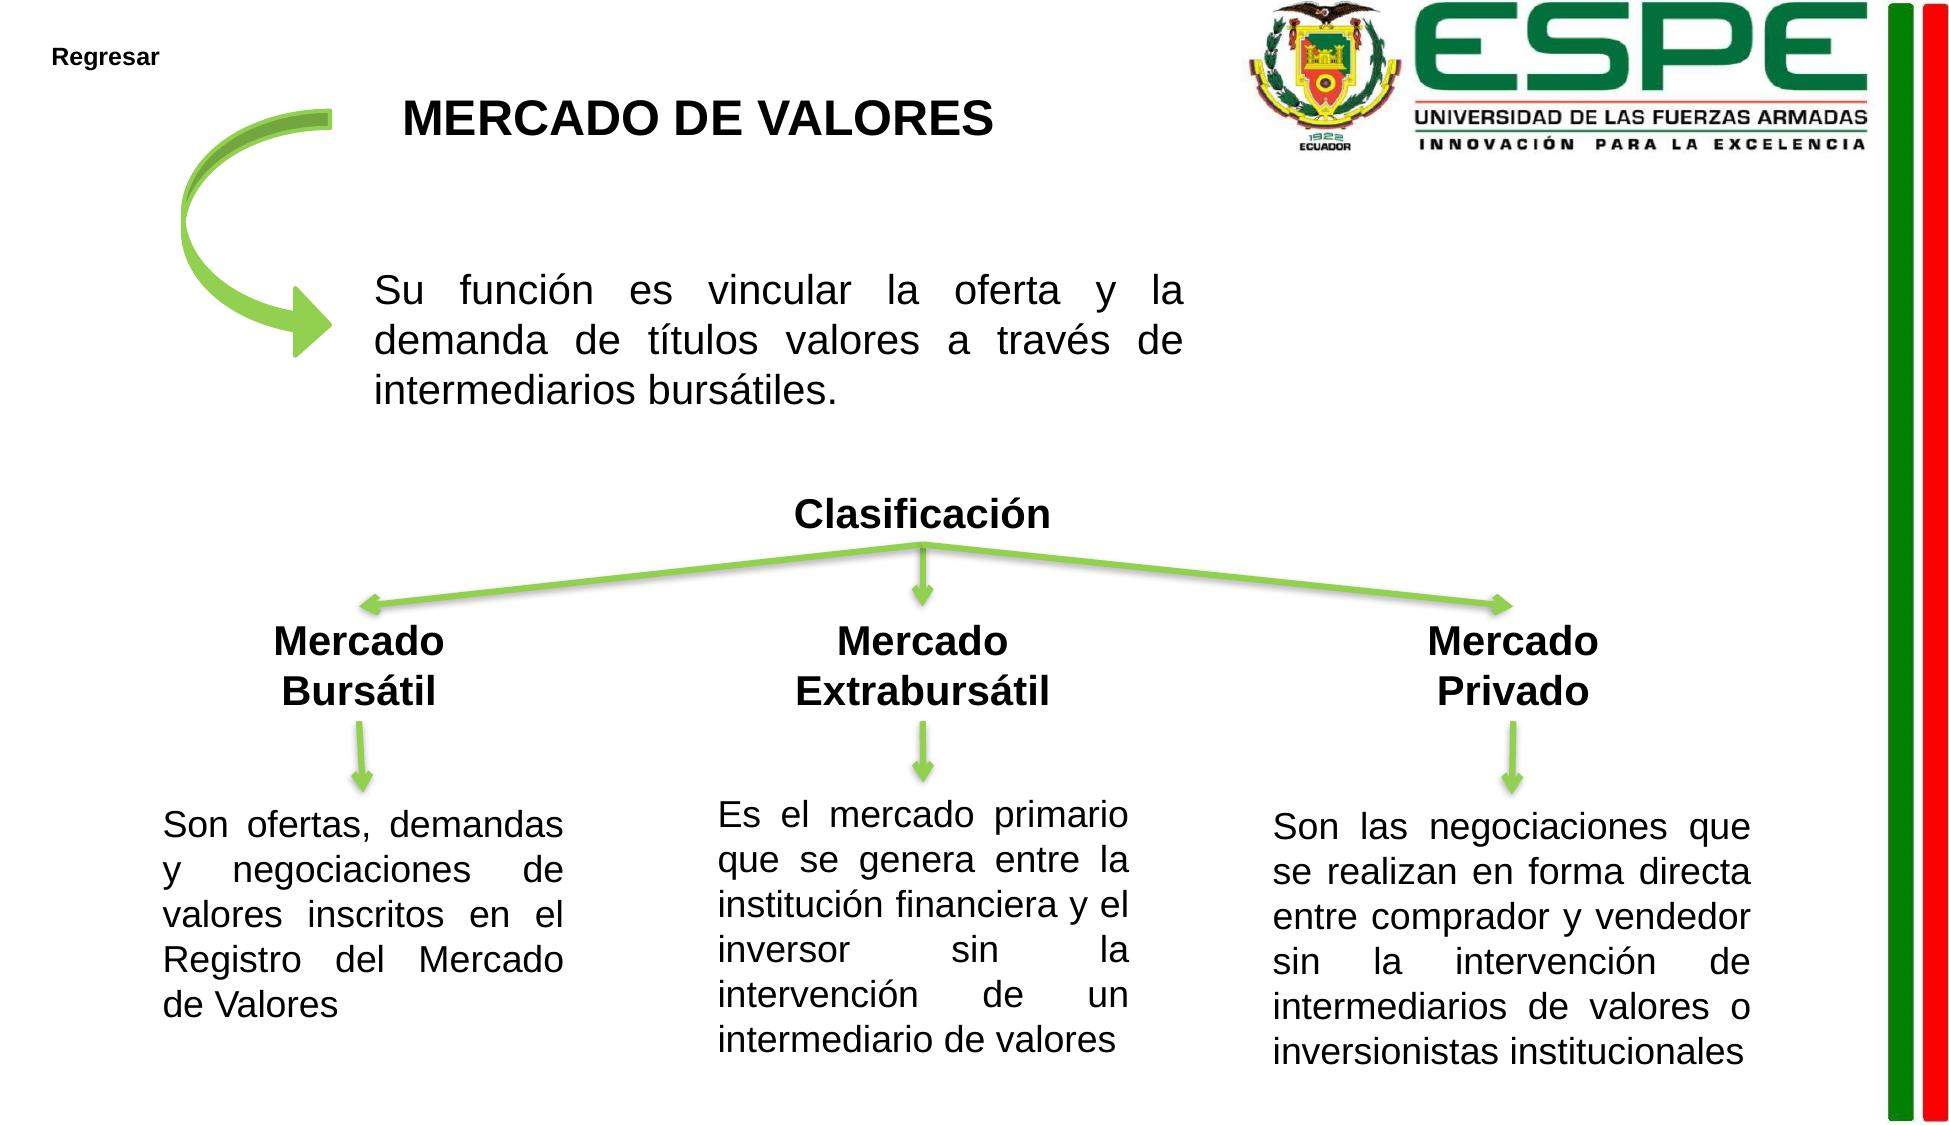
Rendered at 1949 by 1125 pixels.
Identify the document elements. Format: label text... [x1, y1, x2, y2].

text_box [922, 545, 1514, 607]
text_box Clasificación [773, 479, 1072, 543]
text_box Es el mercado primario que se genera entre la institución financiera y el inversor sin la intervención de un intermediario de valores [702, 782, 1144, 1068]
text_box Son ofertas, demandas y negociaciones de valores inscritos en el Registro del Mercado de Valores [147, 792, 579, 1033]
picture [0, 0, 1949, 1125]
text_box Mercado Privado [1364, 606, 1663, 722]
text_box Regresar [33, 32, 178, 78]
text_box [358, 722, 364, 793]
text_box Su función es vincular la oferta y la demanda de títulos valores a través de intermediarios bursátiles. [359, 255, 1199, 421]
text_box Mercado Extrabursátil [773, 616, 1072, 722]
text_box Son las negociaciones que se realizan en forma directa entre comprador y vendedor sin la intervención de intermediarios de valores o inversionistas institucionales [1257, 794, 1766, 1080]
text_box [358, 545, 920, 607]
text_box MERCADO DE VALORES [387, 78, 1011, 153]
text_box [180, 108, 333, 358]
text_box Mercado Bursátil [210, 606, 509, 722]
